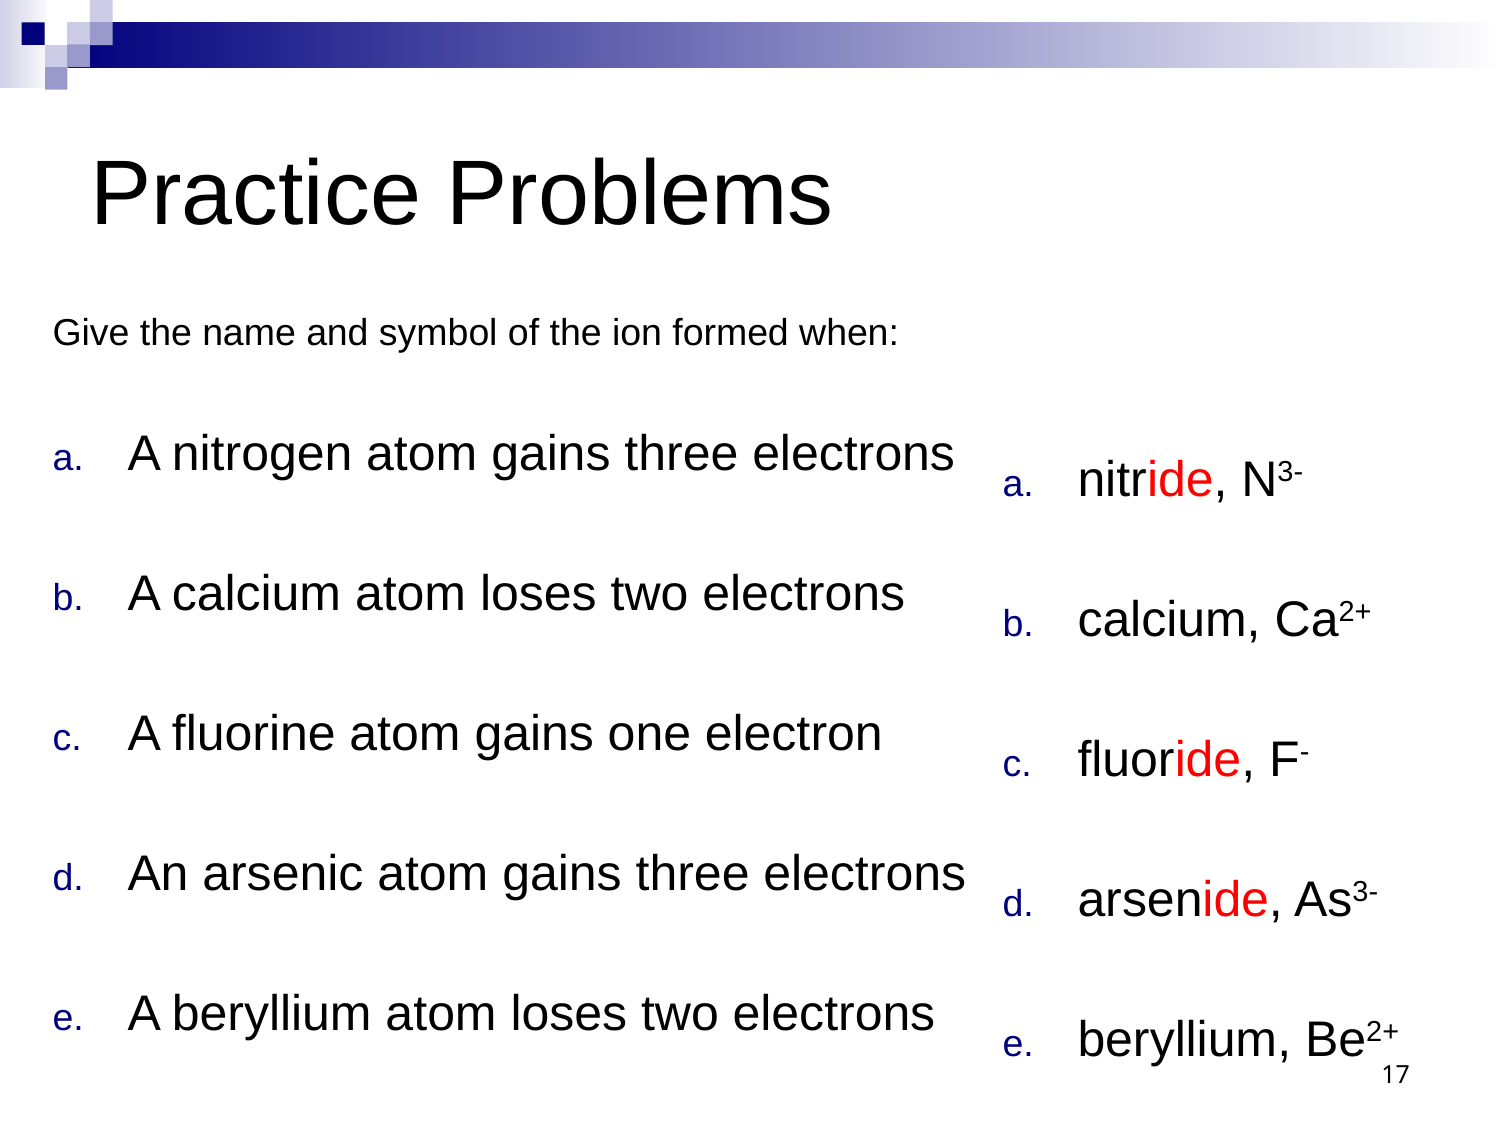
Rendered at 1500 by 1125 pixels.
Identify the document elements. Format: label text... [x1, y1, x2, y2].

list Give the name and symbol of the ion formed when: A nitrogen atom gains three electrons A calcium atom loses two electrons A fluorine atom gains one electron An arsenic atom gains three electrons A beryllium atom loses two electrons [37, 299, 1026, 938]
list nitride, N3- calcium, Ca2+ fluoride, F- arsenide, As3- beryllium, Be2+ [987, 262, 1476, 901]
title Practice Problems [74, 74, 1426, 299]
slide_number 17 [1074, 1024, 1426, 1101]
